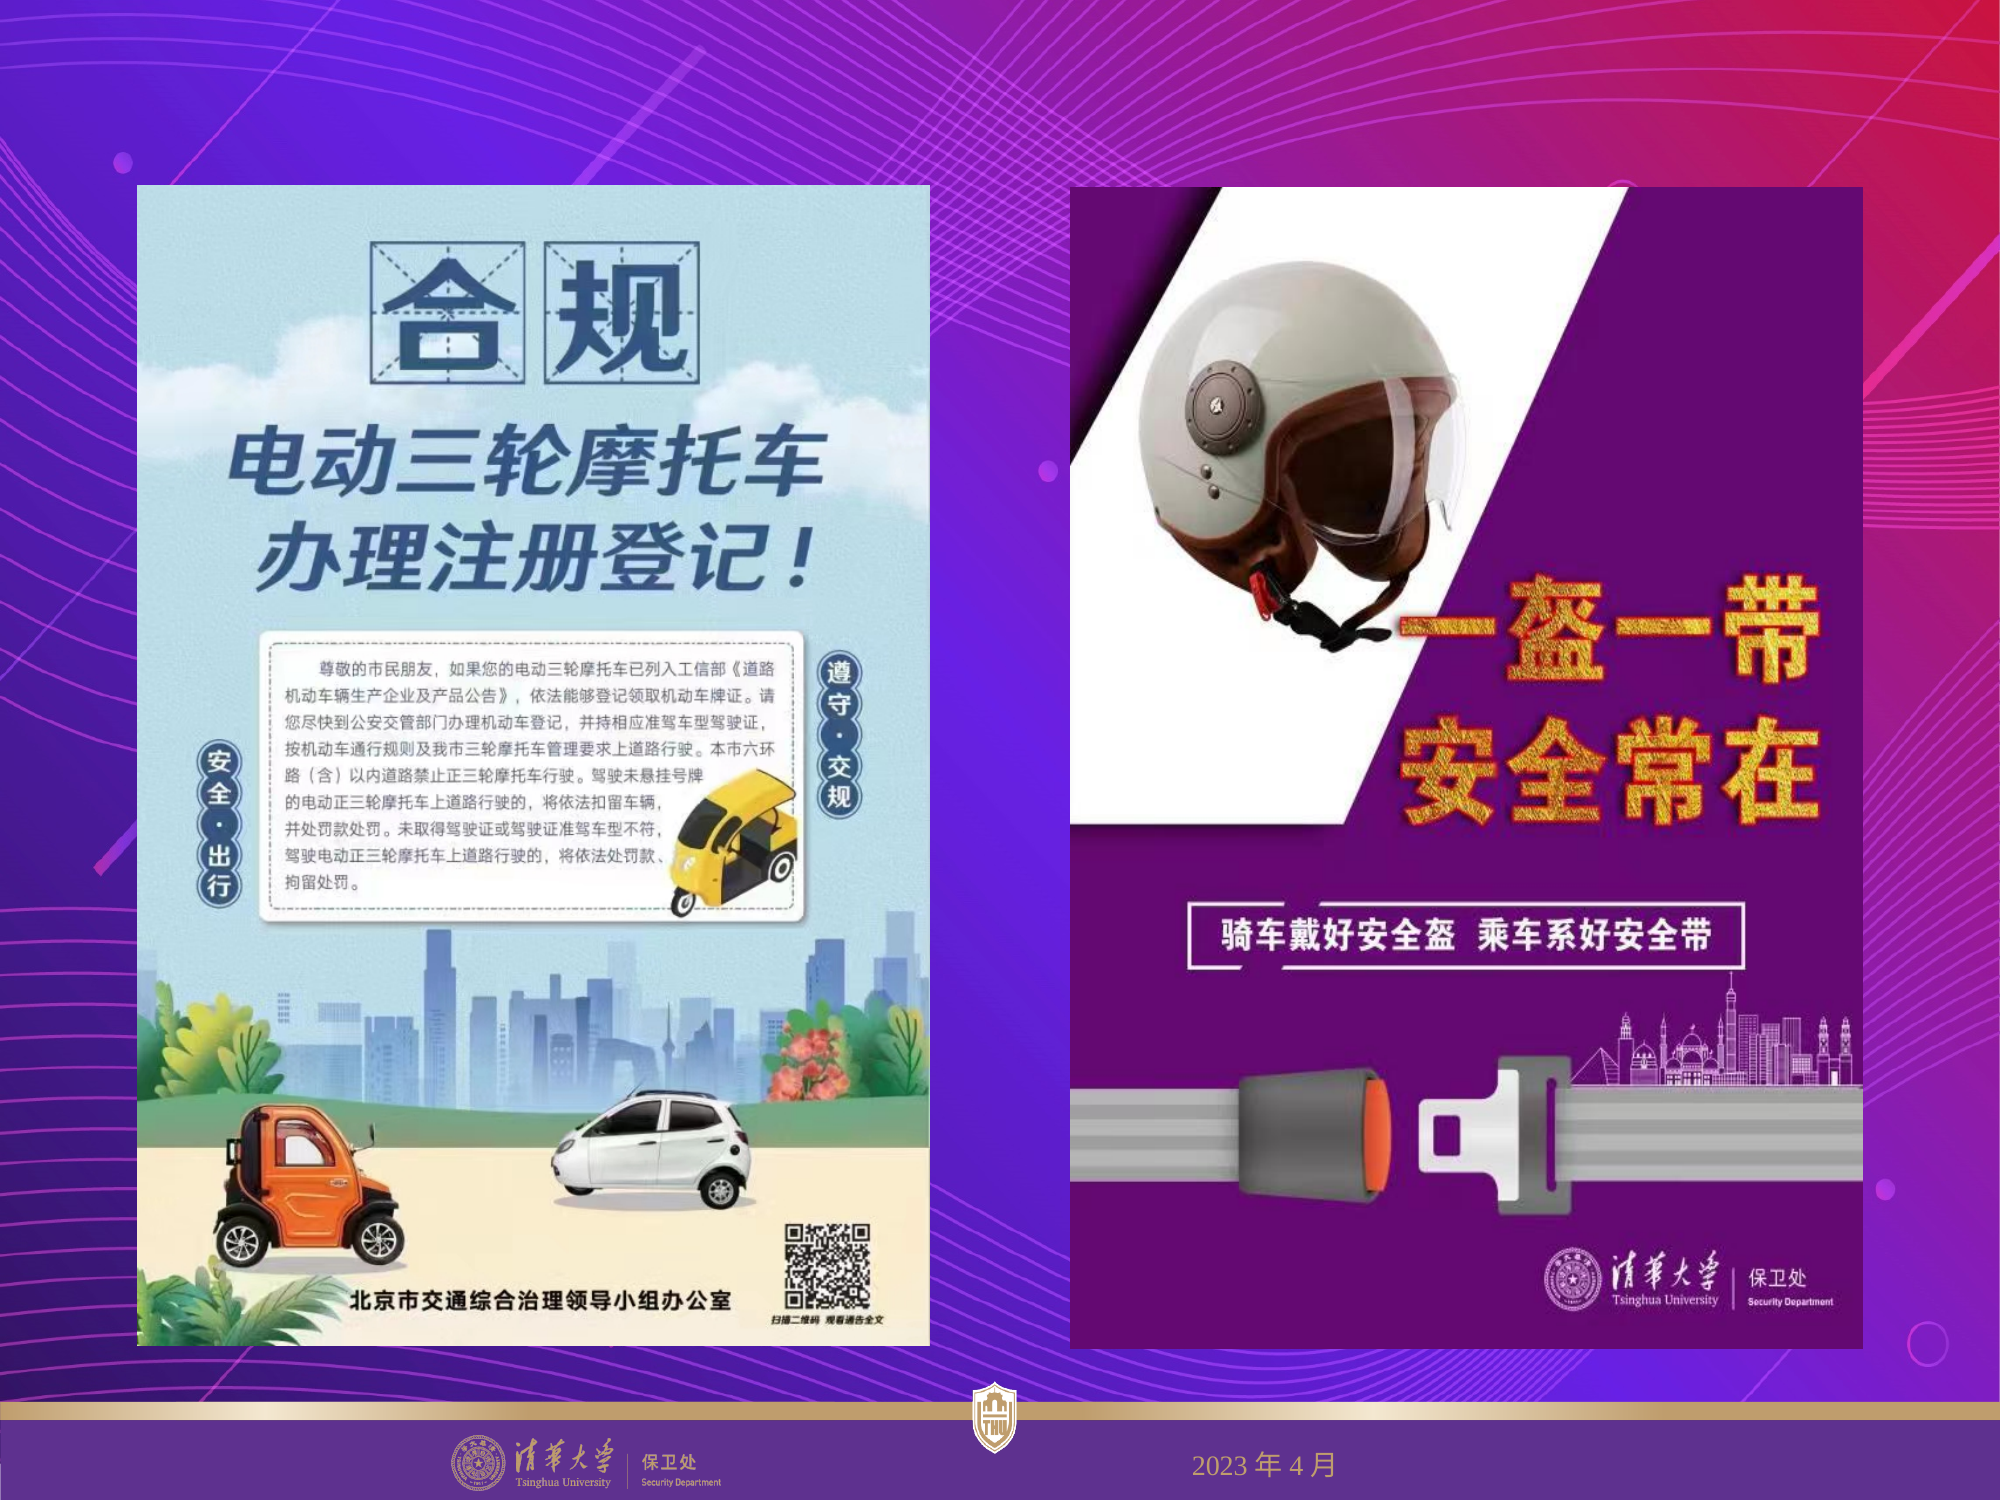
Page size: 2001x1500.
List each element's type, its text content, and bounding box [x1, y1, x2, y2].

picture [0, 0, 2000, 1500]
text_box 2023年4月 [1177, 1439, 1355, 1488]
